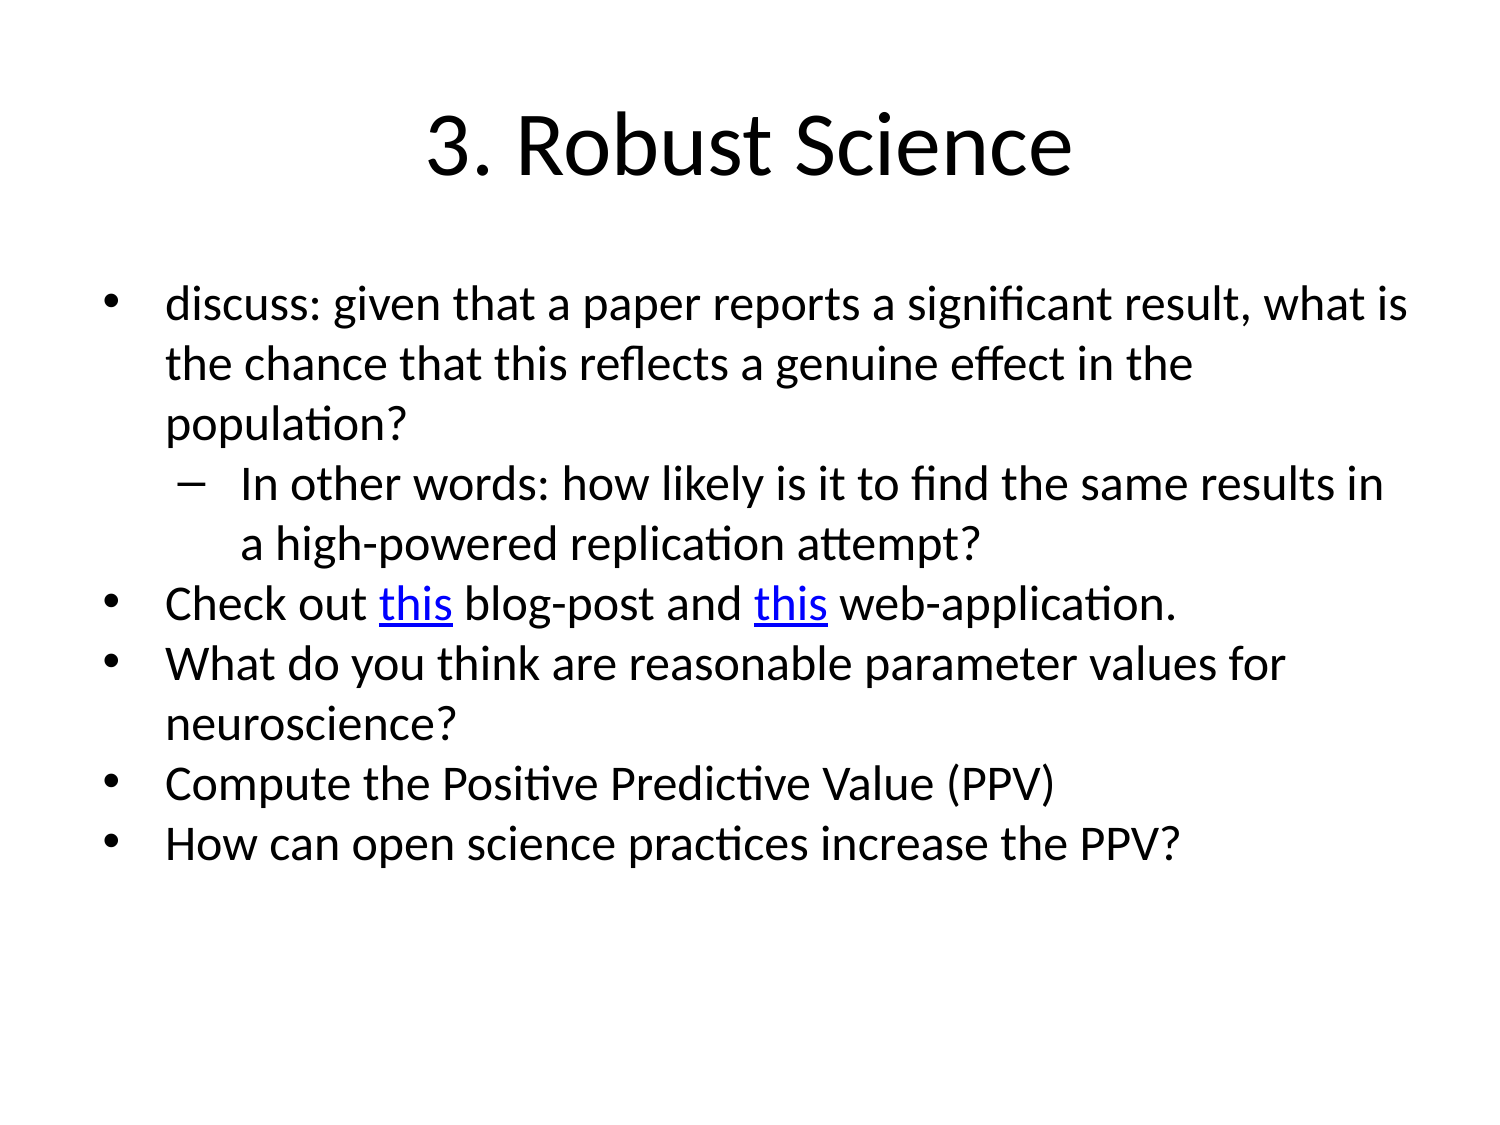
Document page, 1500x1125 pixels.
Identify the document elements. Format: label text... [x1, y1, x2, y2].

title 3. Robust Science [75, 45, 1425, 233]
list discuss: given that a paper reports a significant result, what is the chance that this reflects a genuine effect in the population? In other words: how likely is it to find the same results in a high-powered replication attempt? Check out this blog-post and this web-application. What do you think are reasonable parameter values for neuroscience? Compute the Positive Predictive Value (PPV) How can open science practices increase the PPV? [75, 262, 1425, 1005]
